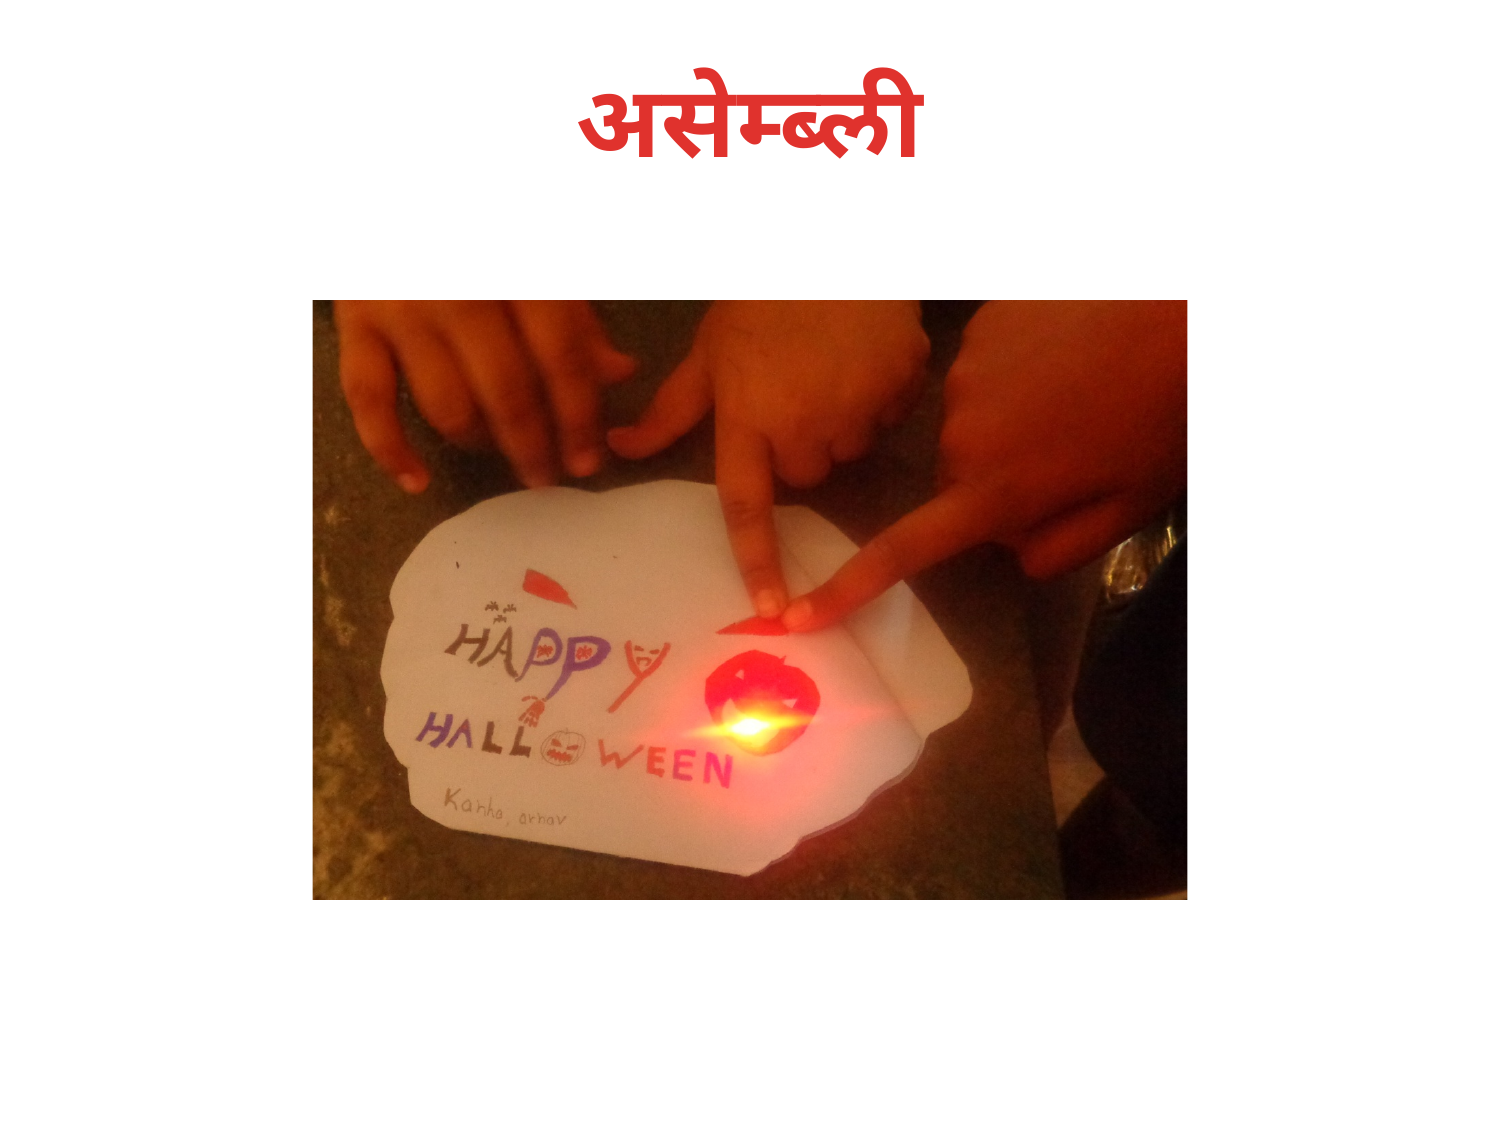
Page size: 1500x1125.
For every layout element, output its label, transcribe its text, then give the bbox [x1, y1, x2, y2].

picture [312, 299, 1188, 901]
text_box असेम्ब्ली [561, 50, 939, 185]
